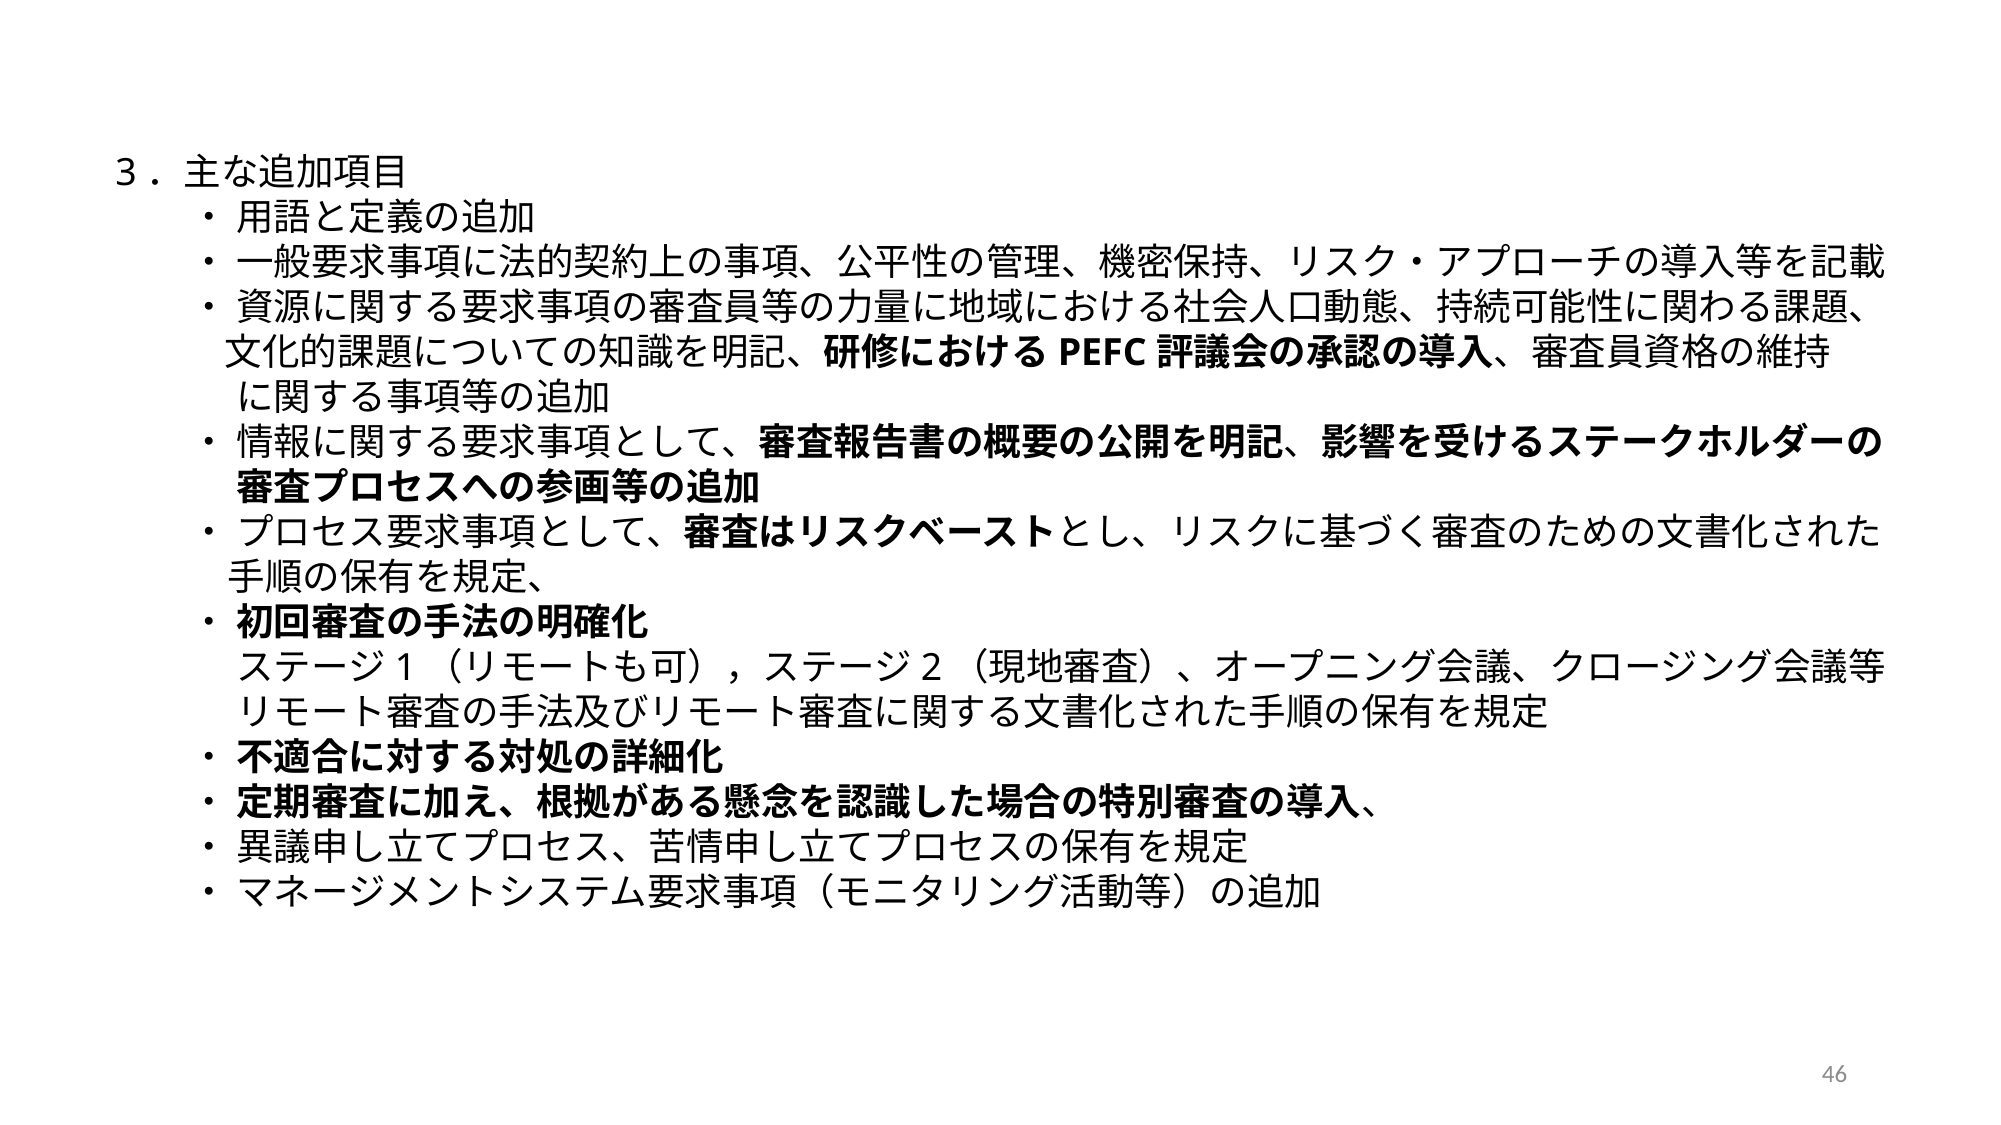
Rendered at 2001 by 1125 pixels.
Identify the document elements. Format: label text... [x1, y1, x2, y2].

text_box 3．主な追加項目 ・ 用語と定義の追加 ・ 一般要求事項に法的契約上の事項、公平性の管理、機密保持、リスク・アプローチの導入等を記載 ・ 資源に関する要求事項の審査員等の力量に地域における社会人口動態、持続可能性に関わる課題、 文化的課題についての知識を明記、研修におけるPEFC評議会の承認の導入、審査員資格の維持 に関する事項等の追加 ・ 情報に関する要求事項として、審査報告書の概要の公開を明記、影響を受けるステークホルダーの 審査プロセスへの参画等の追加 ・ プロセス要求事項として、審査はリスクベーストとし、リスクに基づく審査のための文書化された 手順の保有を規定、 ・ 初回審査の手法の明確化 ステージ1（リモートも可），ステージ2（現地審査）、オープニング会議、クロージング会議等 リモート審査の手法及びリモート審査に関する文書化された手順の保有を規定 ・ 不適合に対する対処の詳細化 ・ 定期審査に加え、根拠がある懸念を認識した場合の特別審査の導入、 ・ 異議申し立てプロセス、苦情申し立てプロセスの保有を規定 ・ マネージメントシステム要求事項（モニタリング活動等）の追加 [100, 141, 1959, 921]
slide_number 46 [1412, 1042, 1863, 1103]
